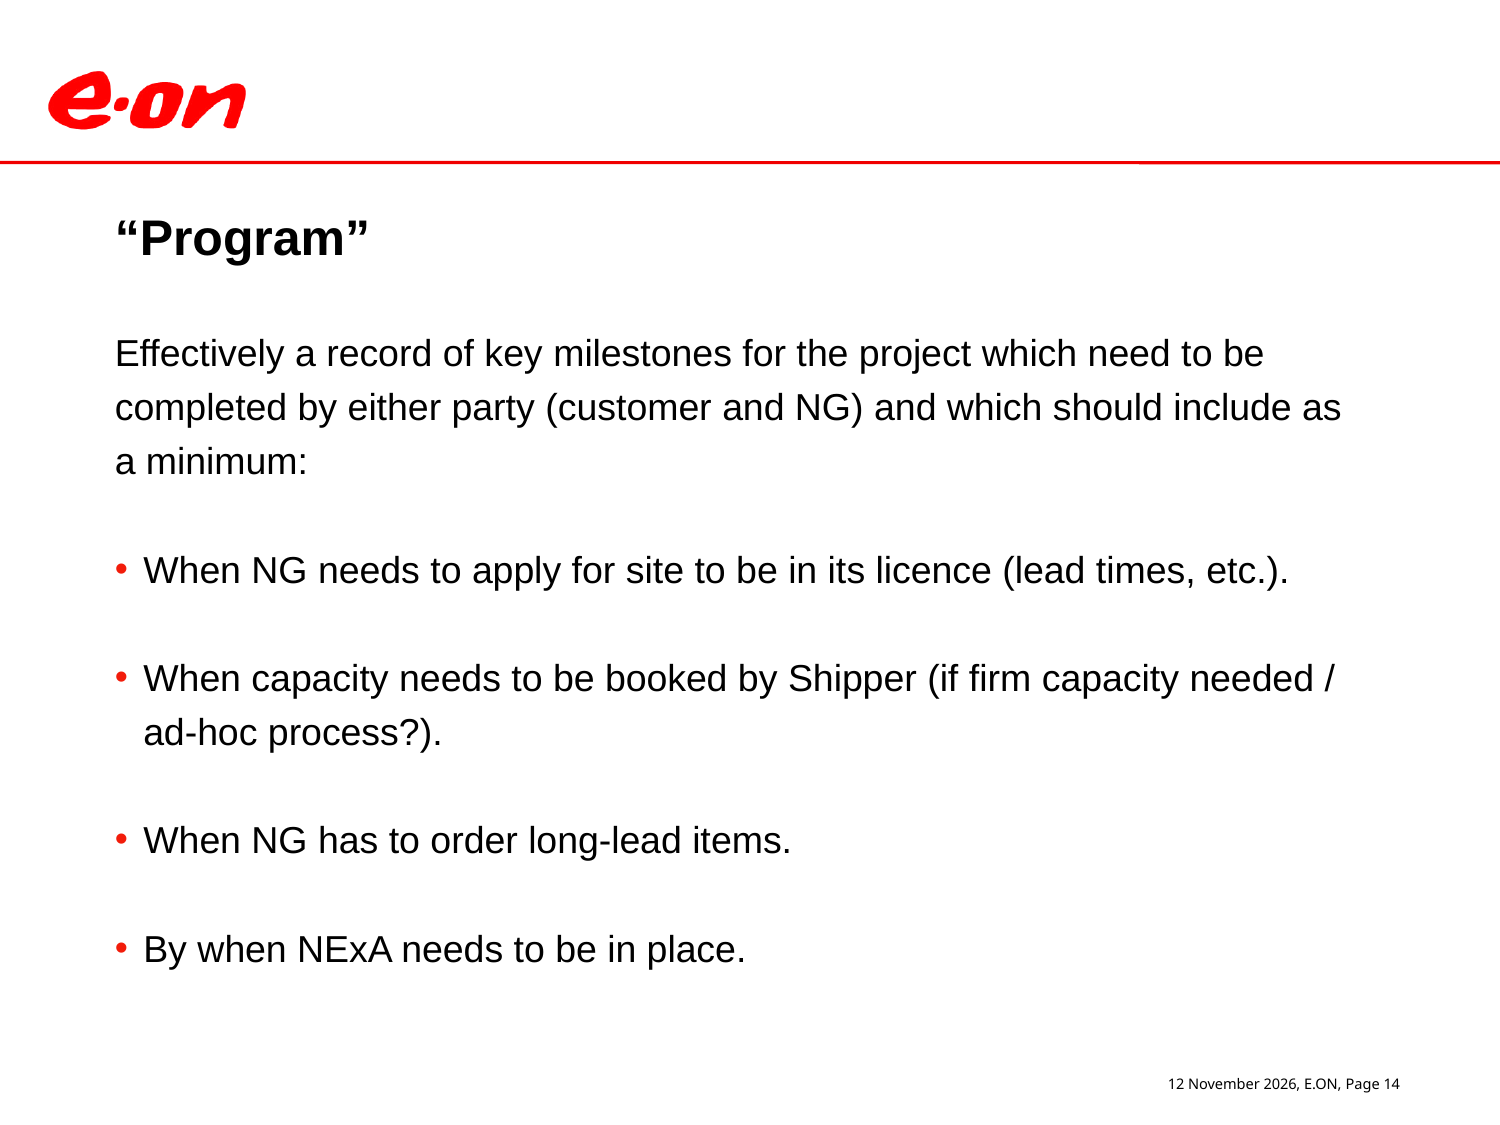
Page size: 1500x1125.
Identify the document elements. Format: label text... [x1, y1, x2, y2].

list Effectively a record of key milestones for the project which need to be completed by either party (customer and NG) and which should include as a minimum: When NG needs to apply for site to be in its licence (lead times, etc.). When capacity needs to be booked by Shipper (if firm capacity needed / ad-hoc process?). When NG has to order long-lead items. By when NExA needs to be in place. [99, 312, 1400, 1025]
picture [48, 60, 261, 140]
title “Program” [99, 187, 1400, 275]
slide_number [1164, 1074, 1401, 1096]
